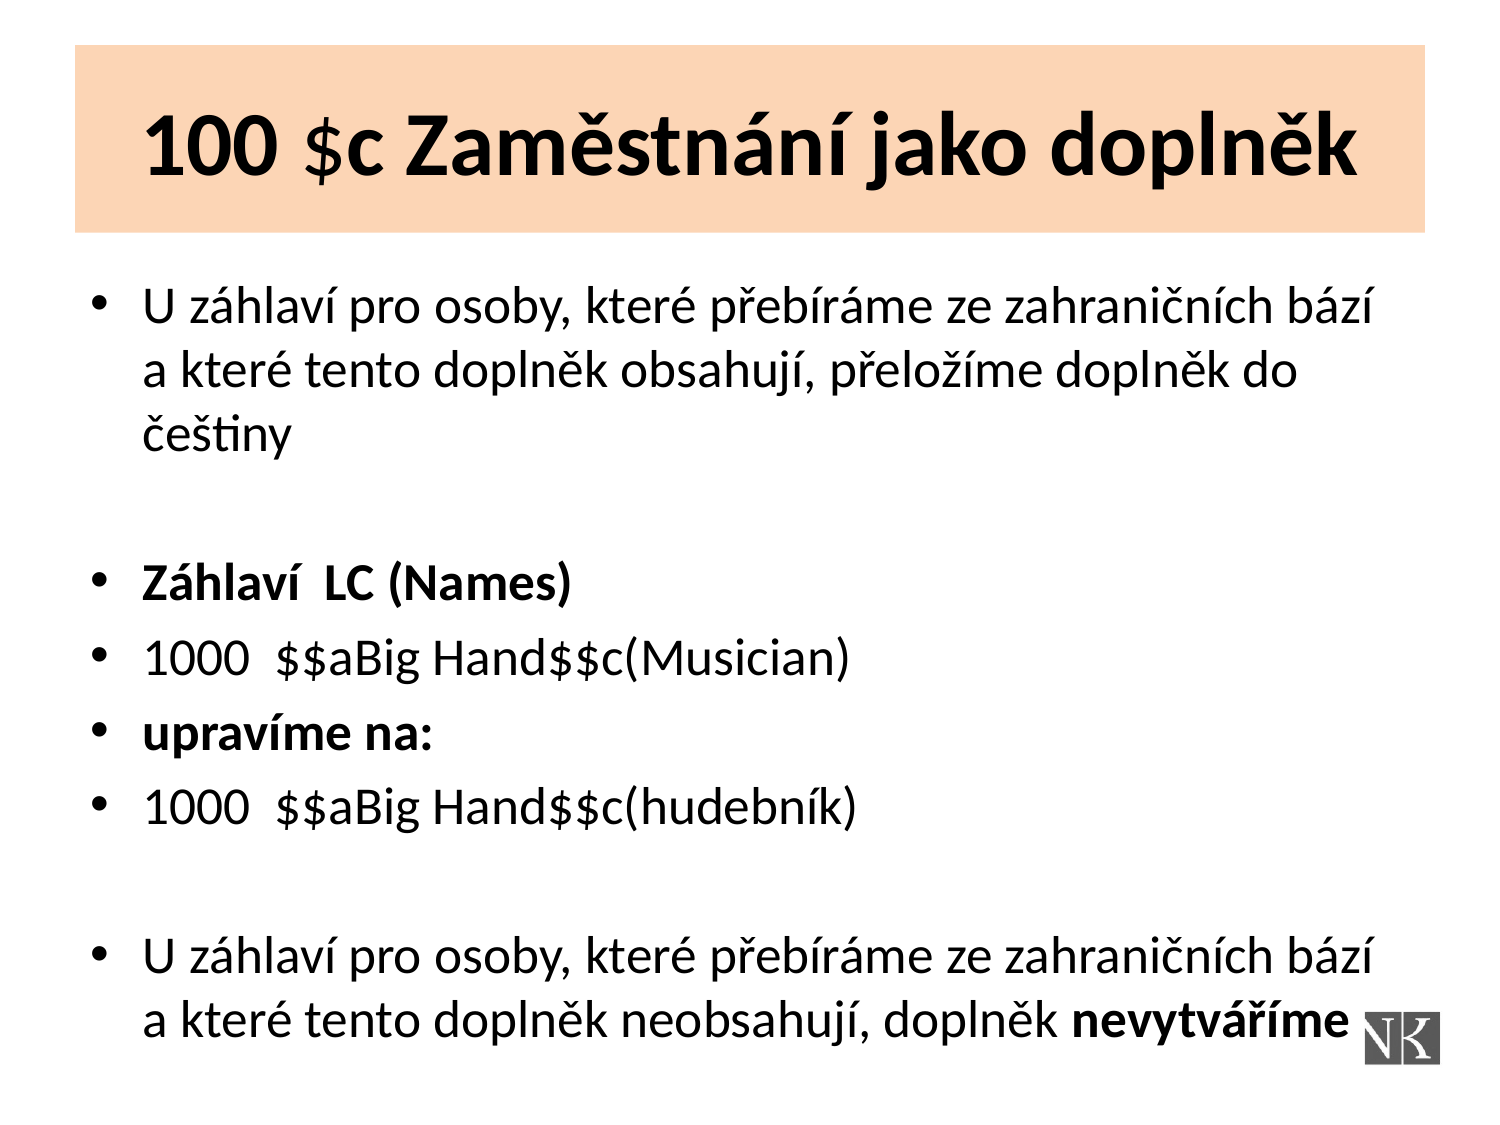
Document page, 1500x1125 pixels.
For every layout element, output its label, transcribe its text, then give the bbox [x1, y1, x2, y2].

picture [1363, 1011, 1443, 1068]
list U záhlaví pro osoby, které přebíráme ze zahraničních bází a které tento doplněk obsahují, přeložíme doplněk do češtiny Záhlaví LC (Names) 1000 $$aBig Hand$$c(Musician) upravíme na: 1000 $$aBig Hand$$c(hudebník) U záhlaví pro osoby, které přebíráme ze zahraničních bází a které tento doplněk neobsahují, doplněk nevytváříme [75, 262, 1425, 1068]
title 100 $c Zaměstnání jako doplněk [75, 45, 1425, 233]
